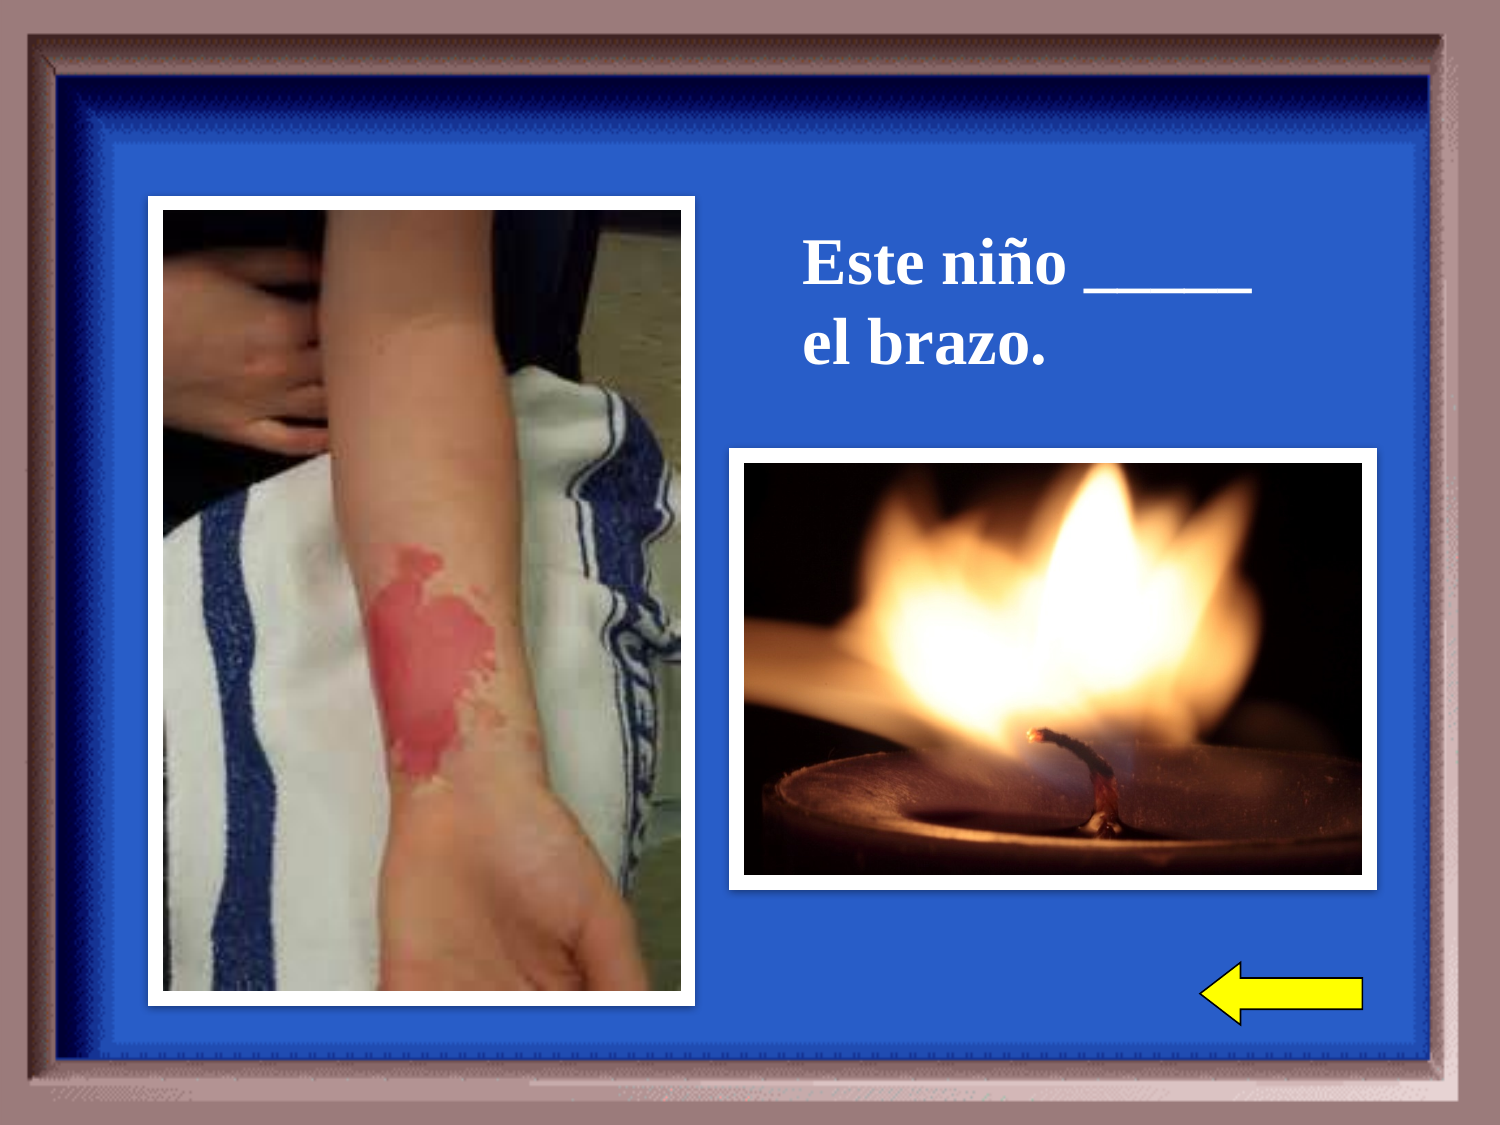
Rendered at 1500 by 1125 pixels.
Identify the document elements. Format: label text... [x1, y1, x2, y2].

picture [0, 0, 1500, 1125]
text_box [1199, 962, 1363, 1025]
text_box Este niño _____ el brazo. [788, 210, 1325, 385]
